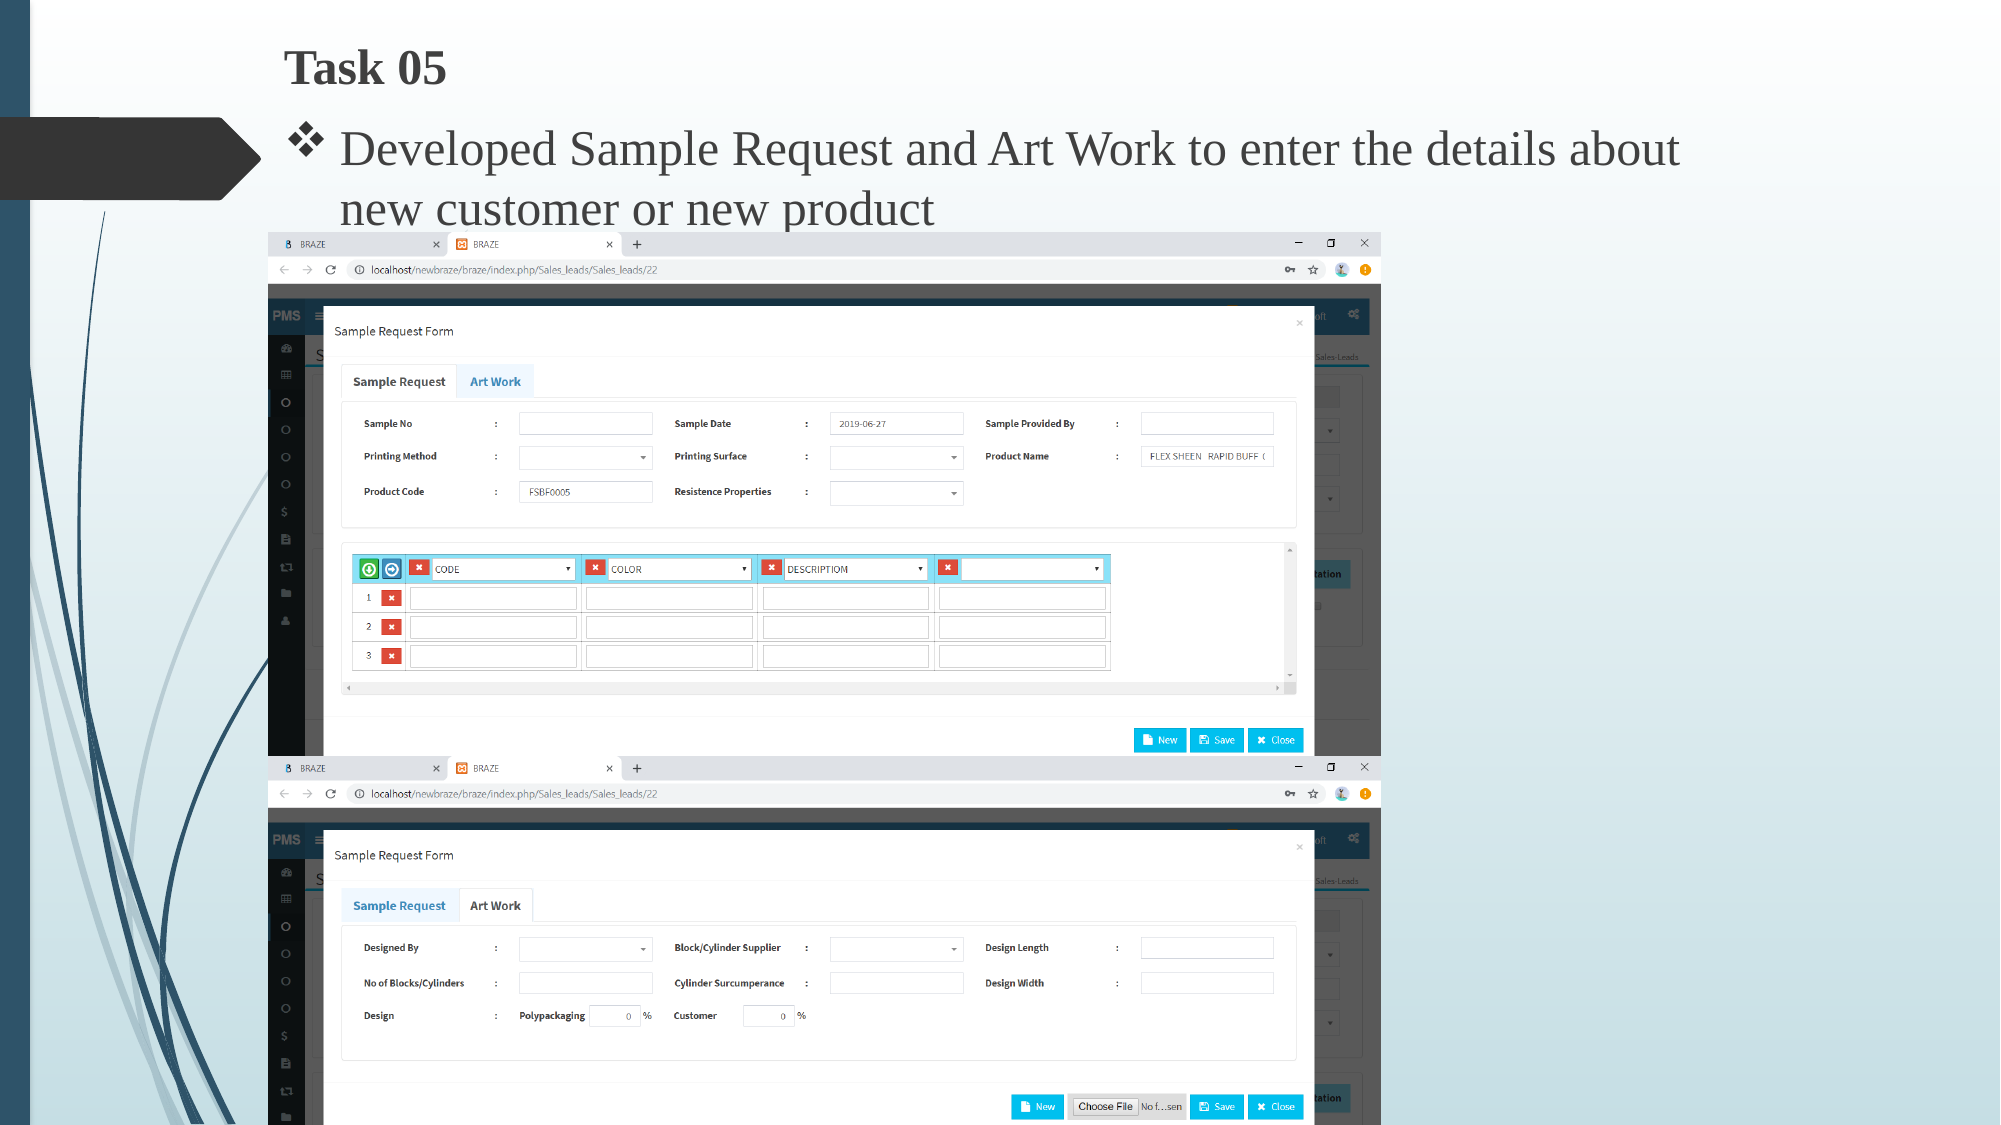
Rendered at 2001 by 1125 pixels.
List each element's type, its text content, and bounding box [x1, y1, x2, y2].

list Task 05 Developed Sample Request and Art Work to enter the details about new customer or new product [268, 26, 1732, 647]
picture [268, 232, 1381, 1125]
